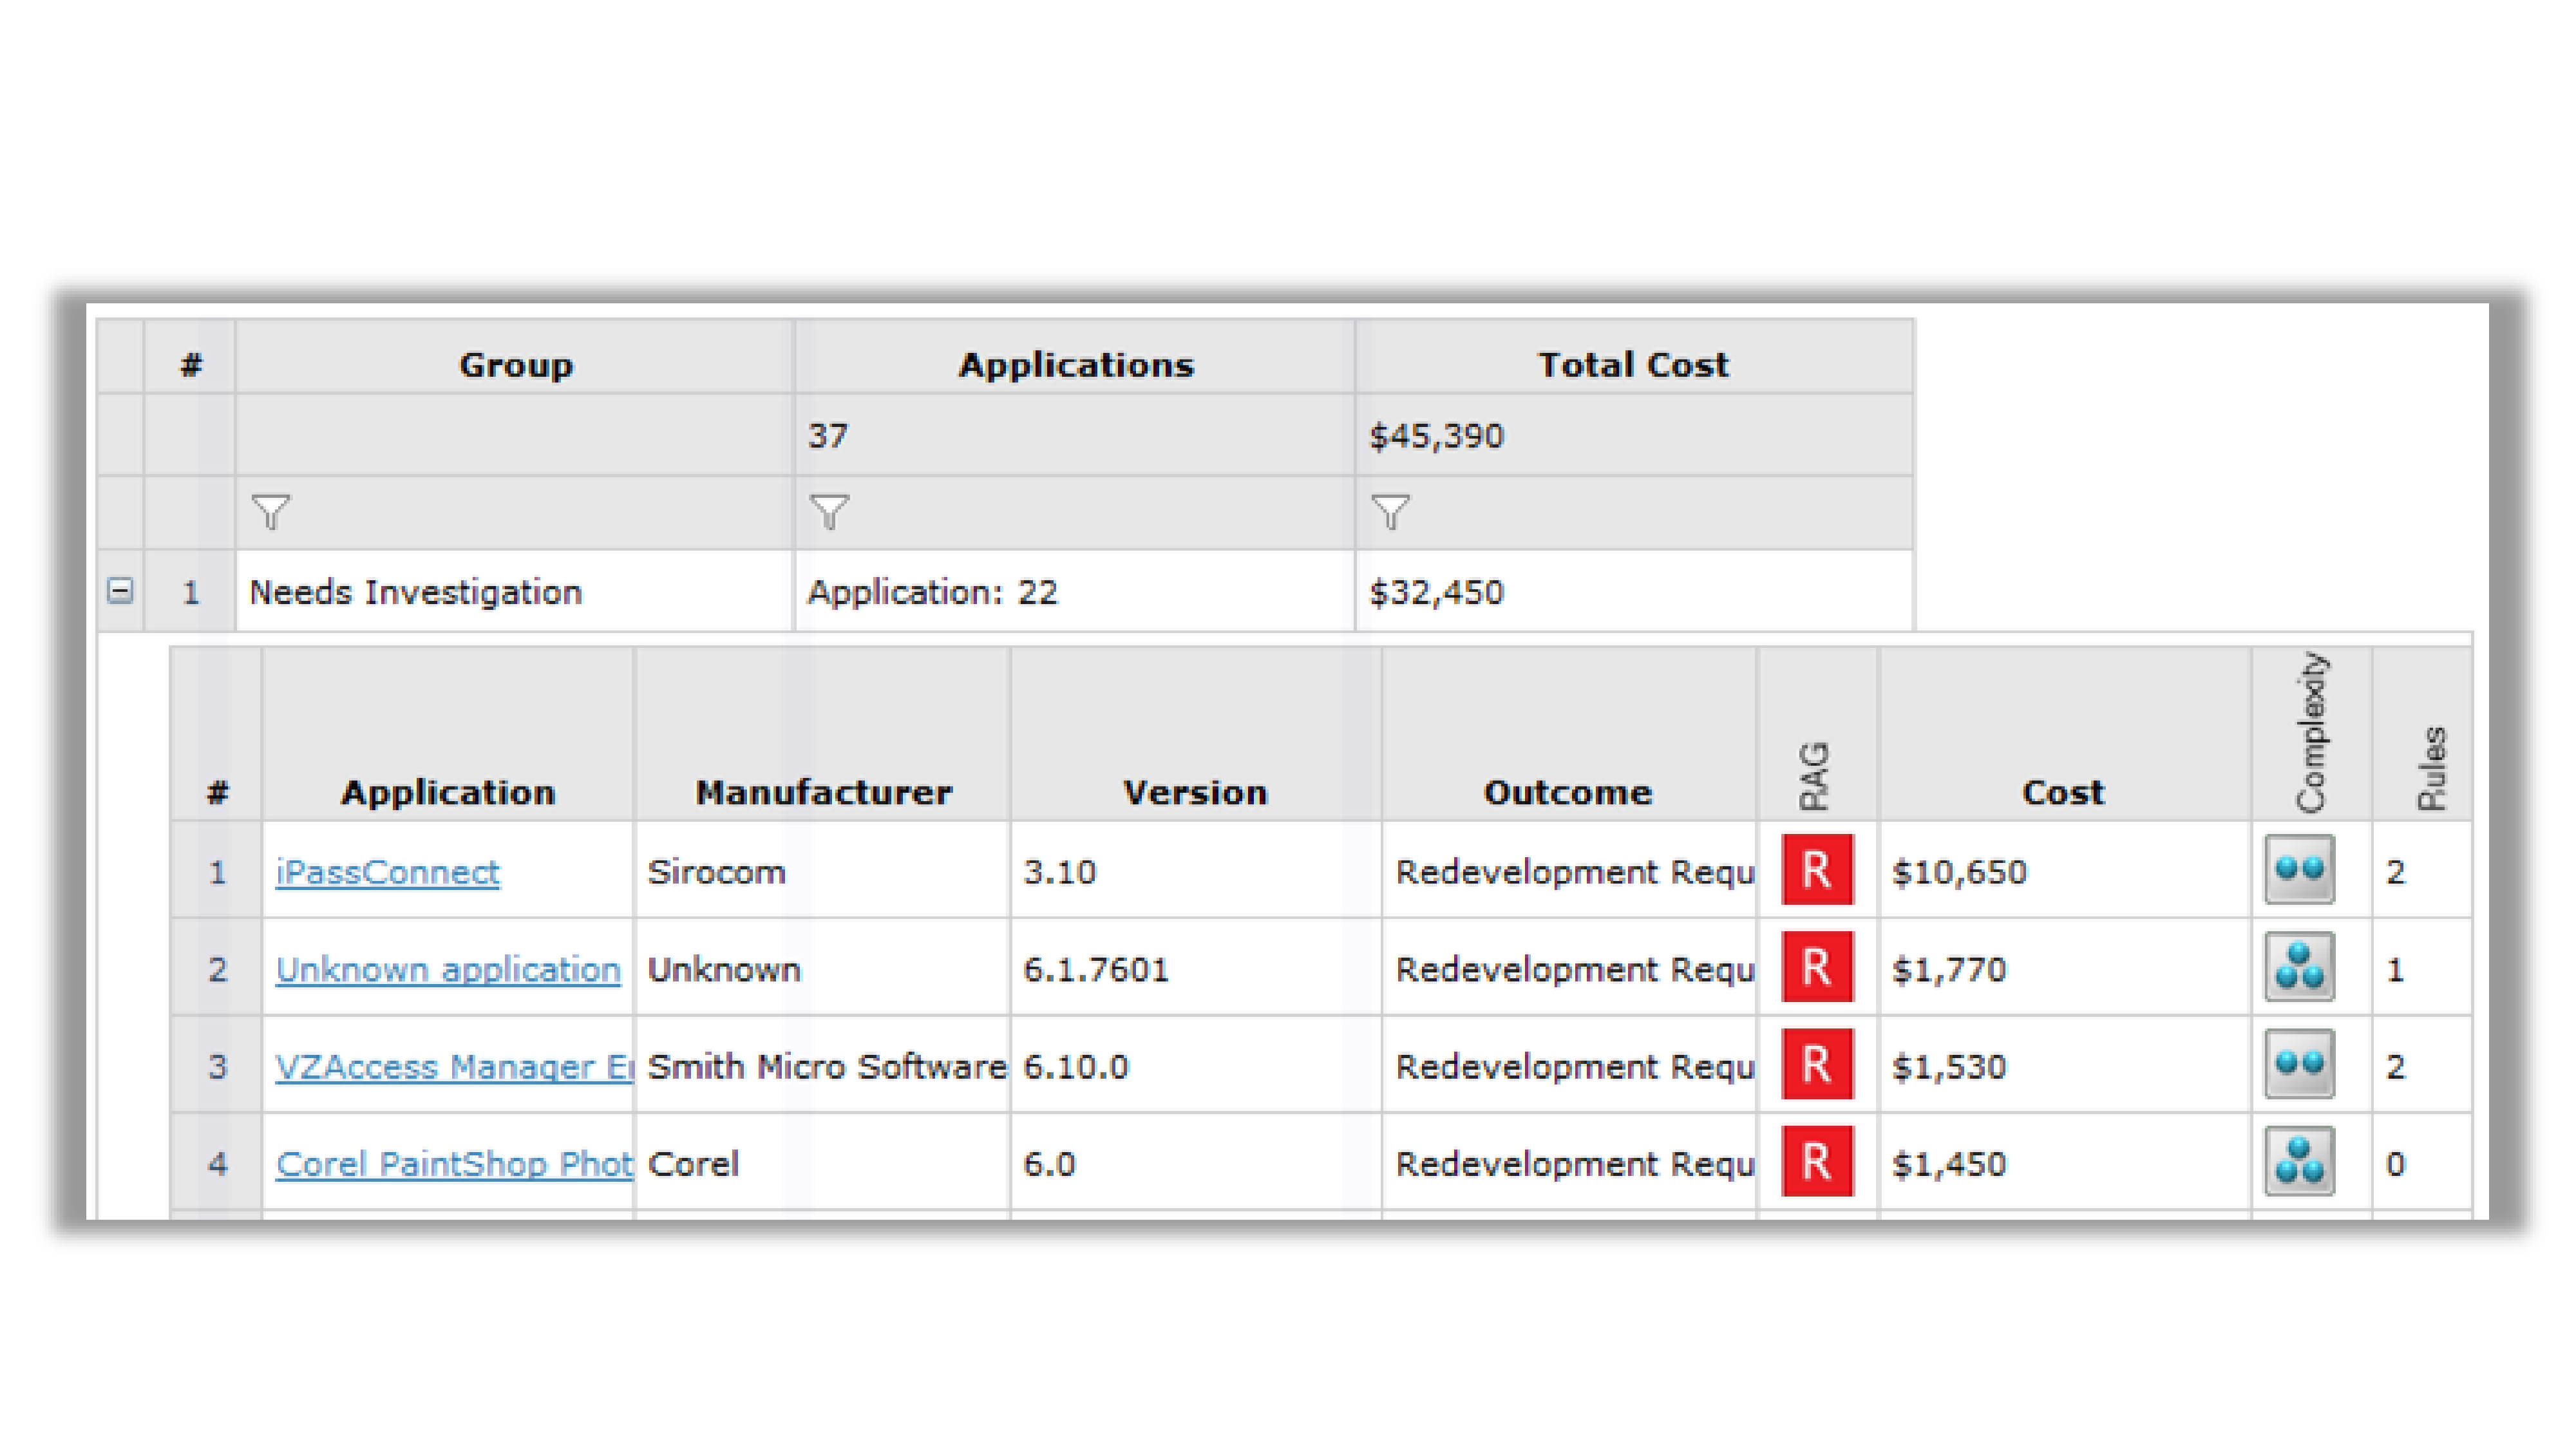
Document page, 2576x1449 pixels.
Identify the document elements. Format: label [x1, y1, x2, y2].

picture [22, 262, 2554, 1262]
